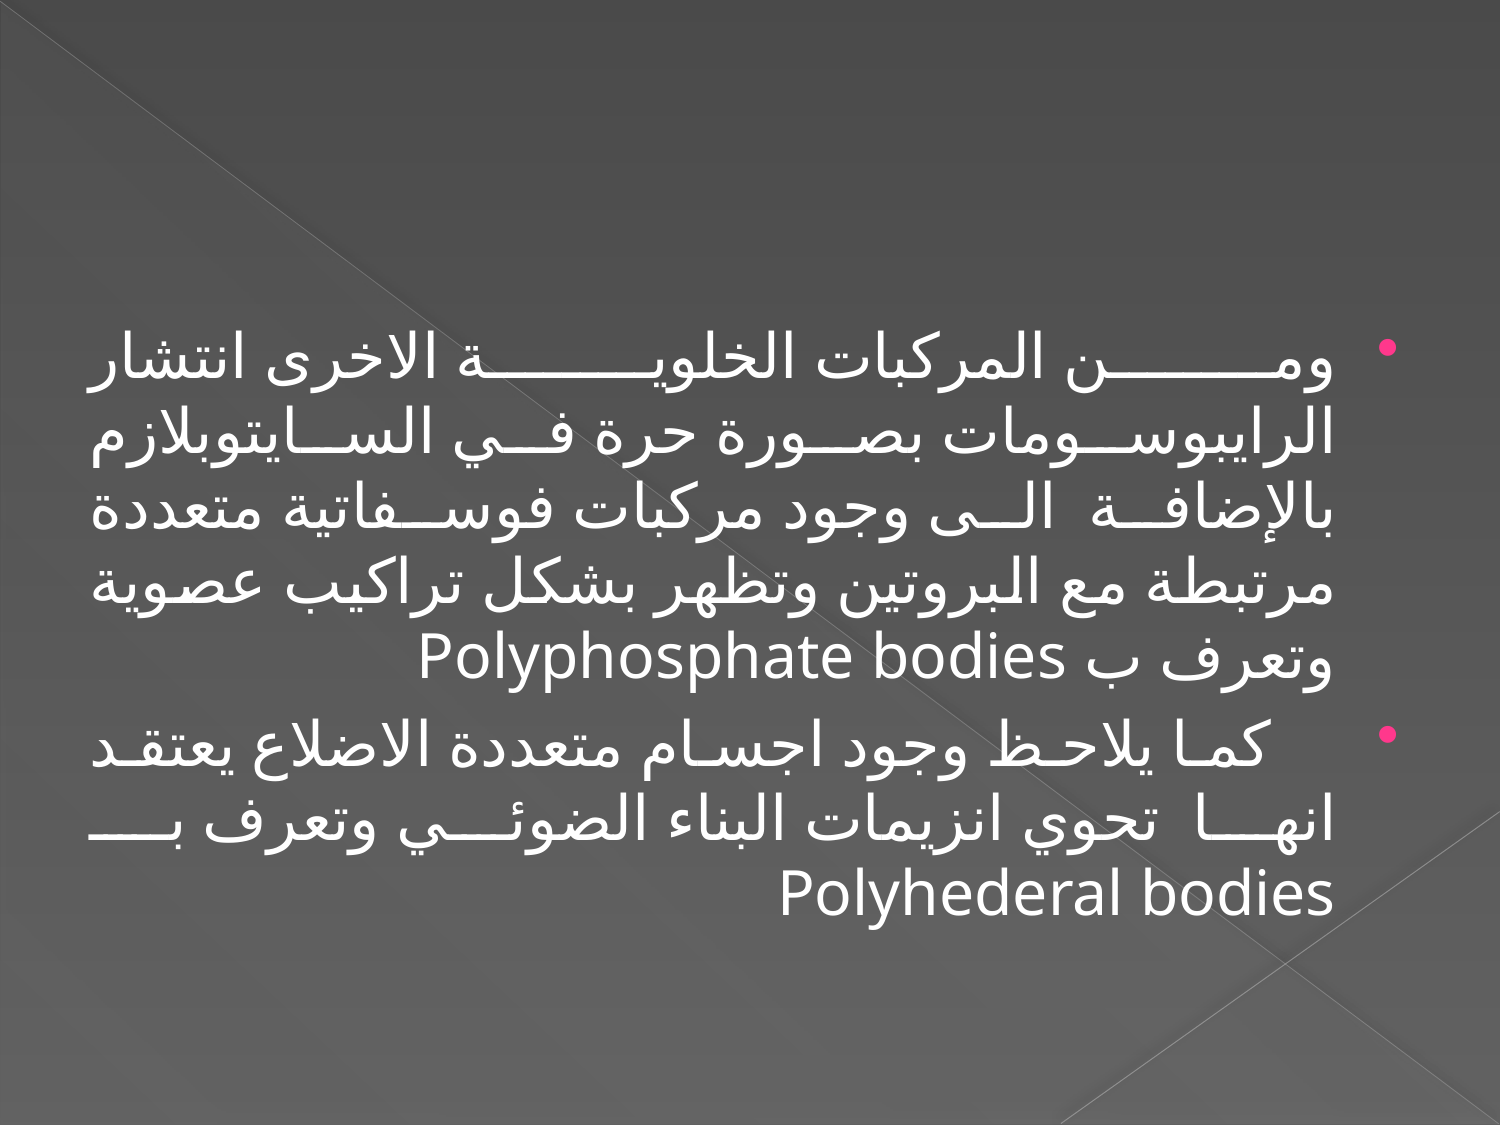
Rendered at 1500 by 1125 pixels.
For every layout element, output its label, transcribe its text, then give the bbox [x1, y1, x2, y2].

list ومن المركبات الخلوية الاخرى انتشار الرايبوسومات بصورة حرة في السايتوبلازم بالإضافة الى وجود مركبات فوسفاتية متعددة مرتبطة مع البروتين وتظهر بشكل تراكيب عصوية وتعرف ب Polyphosphate bodies كما يلاحظ وجود اجسام متعددة الاضلاع يعتقد انها تحوي انزيمات البناء الضوئي وتعرف بـ Polyhederal bodies [75, 308, 1425, 1059]
